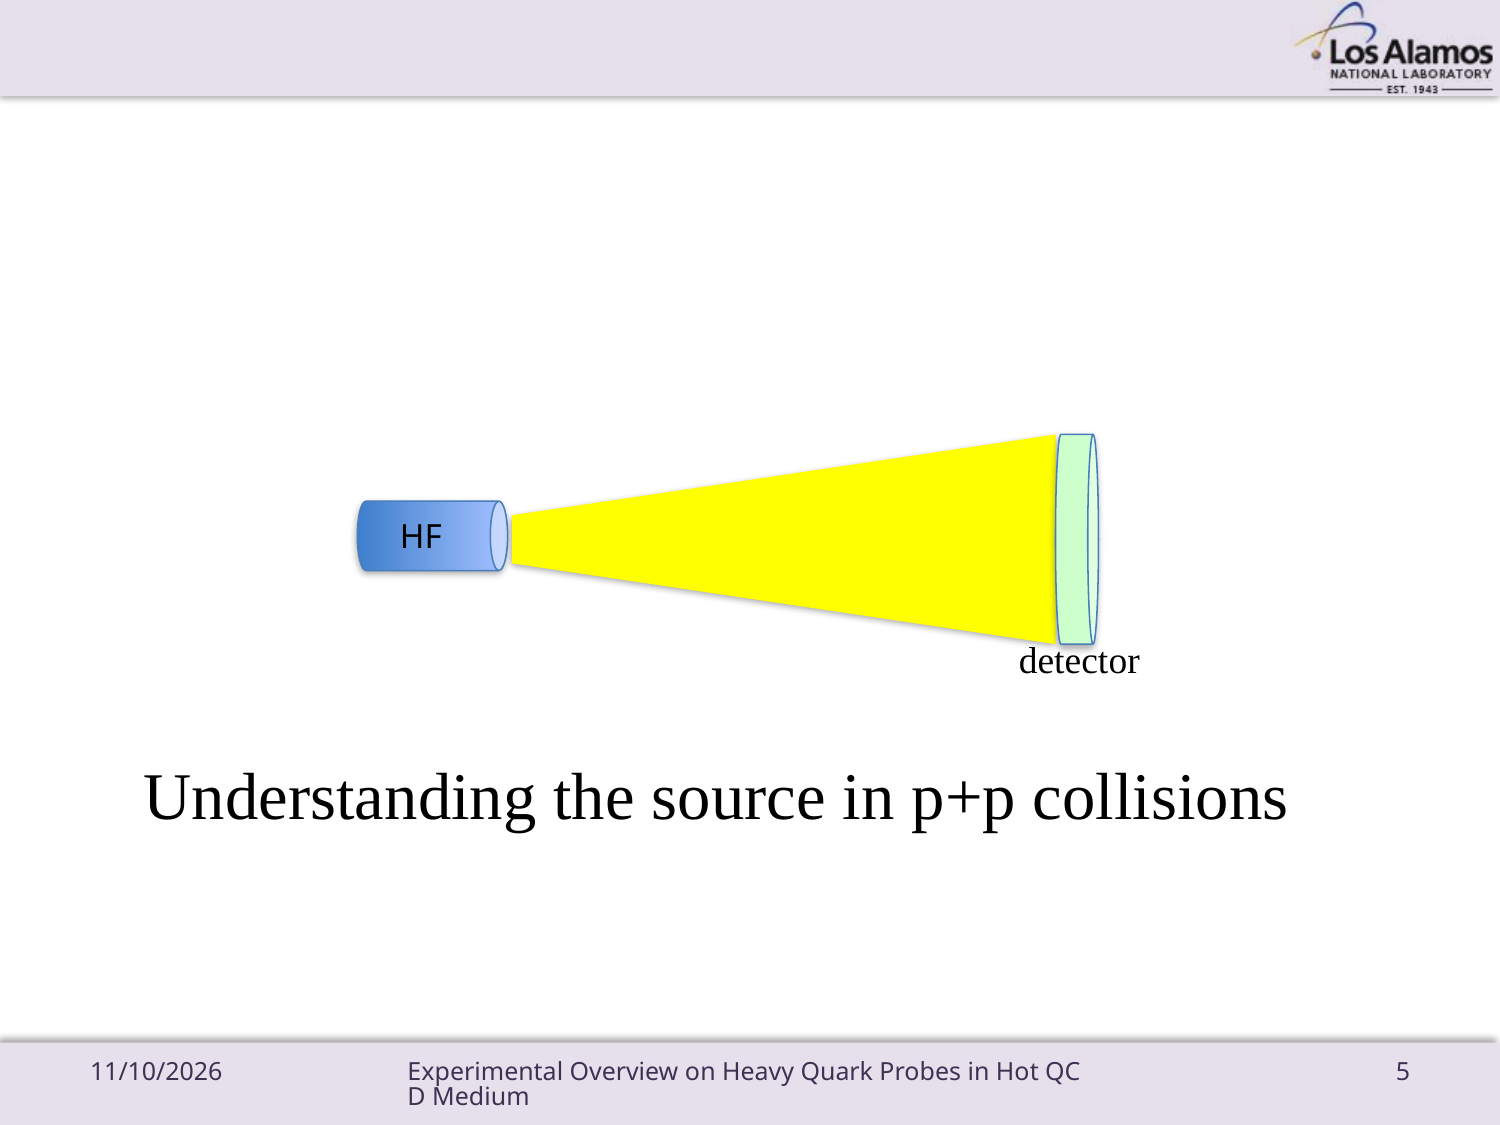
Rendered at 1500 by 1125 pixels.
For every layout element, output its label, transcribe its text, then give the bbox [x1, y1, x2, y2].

footer Experimental Overview on Heavy Quark Probes in Hot QCD Medium [392, 1042, 1106, 1103]
text_box Understanding the source in p+p collisions [128, 745, 1306, 841]
picture [1290, 0, 1500, 98]
slide_number 5 [1106, 1042, 1425, 1103]
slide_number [75, 1042, 392, 1103]
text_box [356, 434, 1156, 690]
